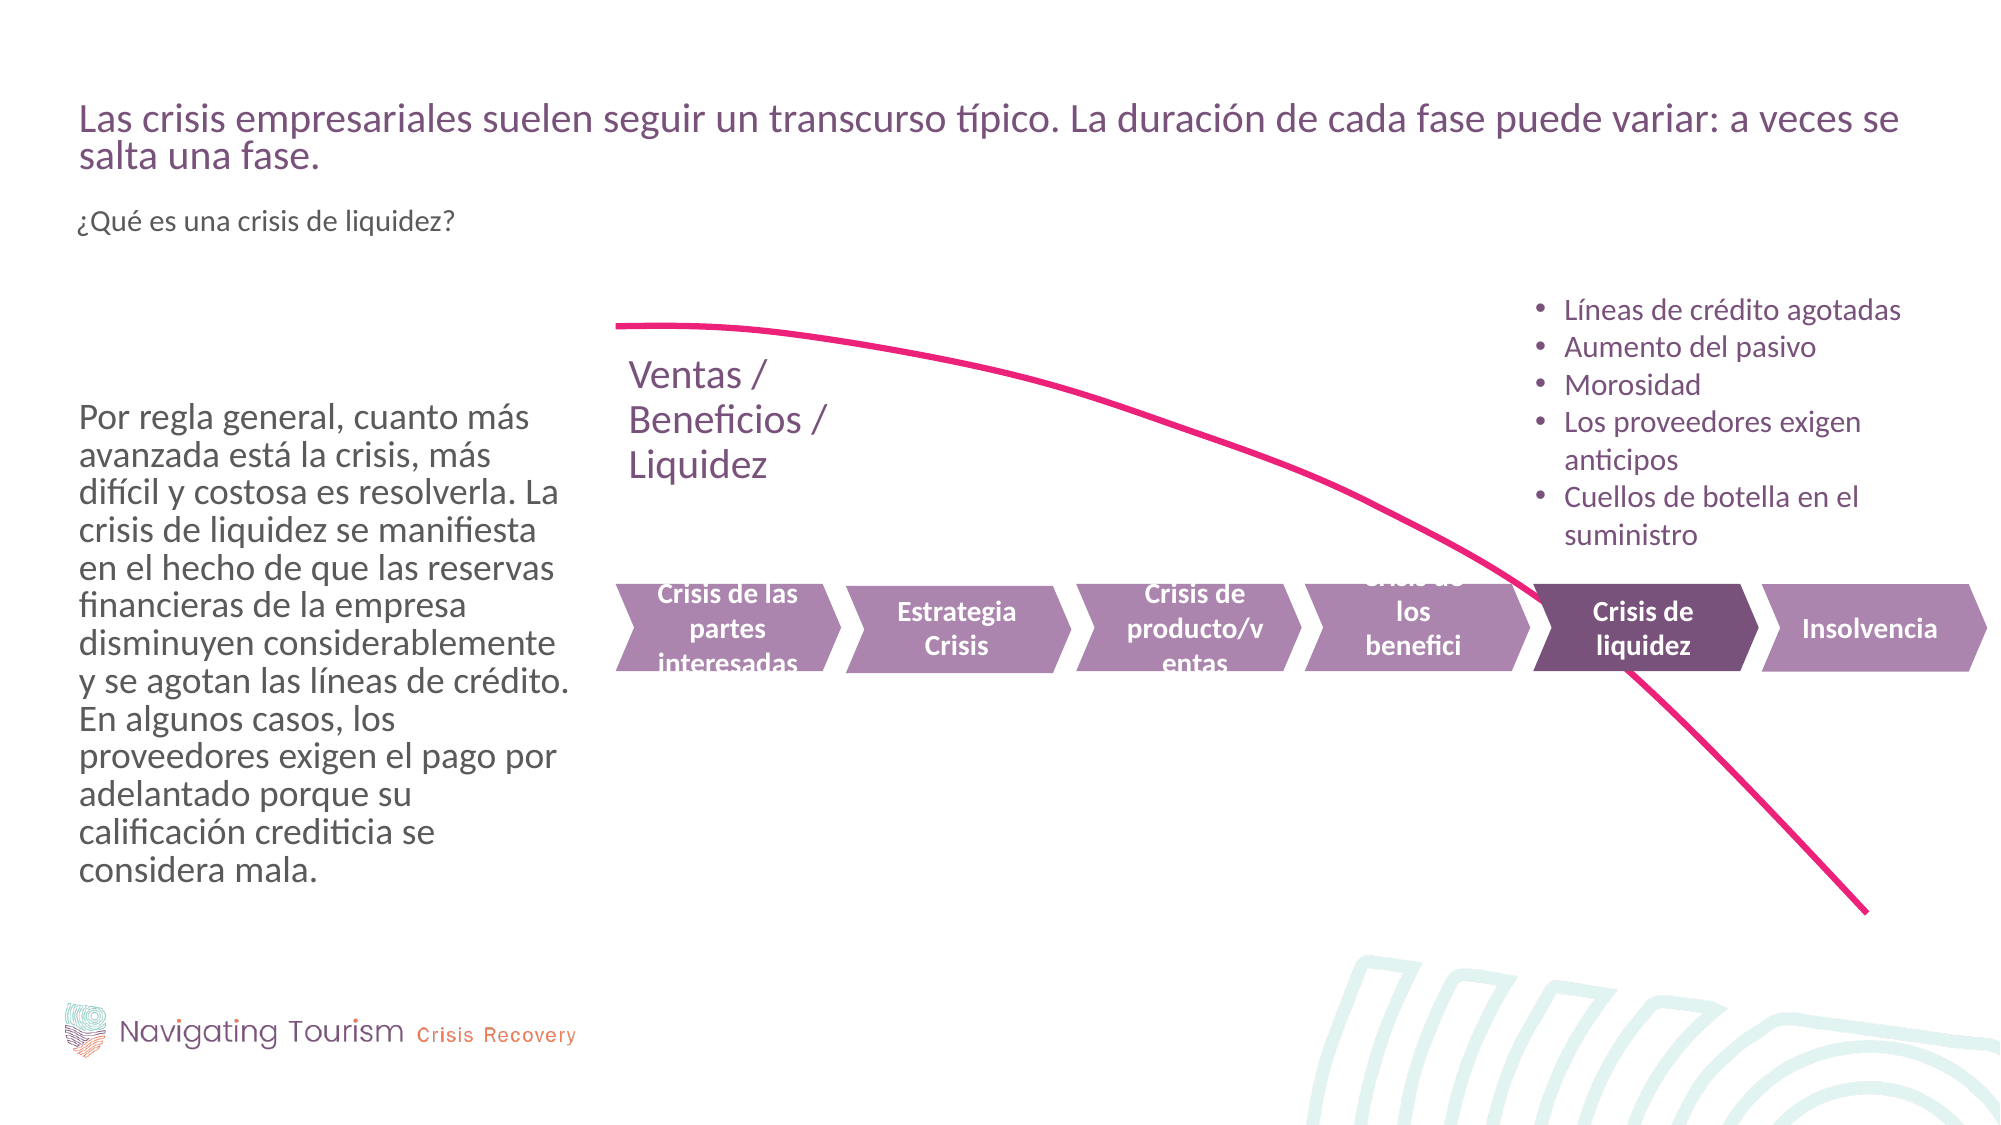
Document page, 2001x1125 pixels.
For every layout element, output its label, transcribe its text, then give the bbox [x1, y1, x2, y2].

picture [112, 1025, 577, 1056]
text_box [1371, 681, 1868, 914]
picture [65, 1025, 111, 1061]
text_box Ventas / Beneficios / Liquidez [613, 345, 863, 460]
text_box [615, 325, 1515, 582]
list Por regla general, cuanto más avanzada está la crisis, más difícil y costosa es resolverla. La crisis de liquidez se manifiesta en el hecho de que las reservas financieras de la empresa disminuyen considerablemente y se agotan las líneas de crédito. En algunos casos, los proveedores exigen el pago por adelantado porque su calificación crediticia se considera mala. [63, 268, 588, 1025]
text_box Líneas de crédito agotadas Aumento del pasivo Morosidad Los proveedores exigen anticipos Cuellos de botella en el suministro [1520, 281, 1930, 559]
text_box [615, 583, 1988, 674]
picture [1298, 955, 2000, 1125]
list ¿Qué es una crisis de liquidez? [60, 202, 1946, 245]
list Las crisis empresariales suelen seguir un transcurso típico. La duración de cada fase puede variar: a veces se salta una fase. [63, 94, 1946, 191]
